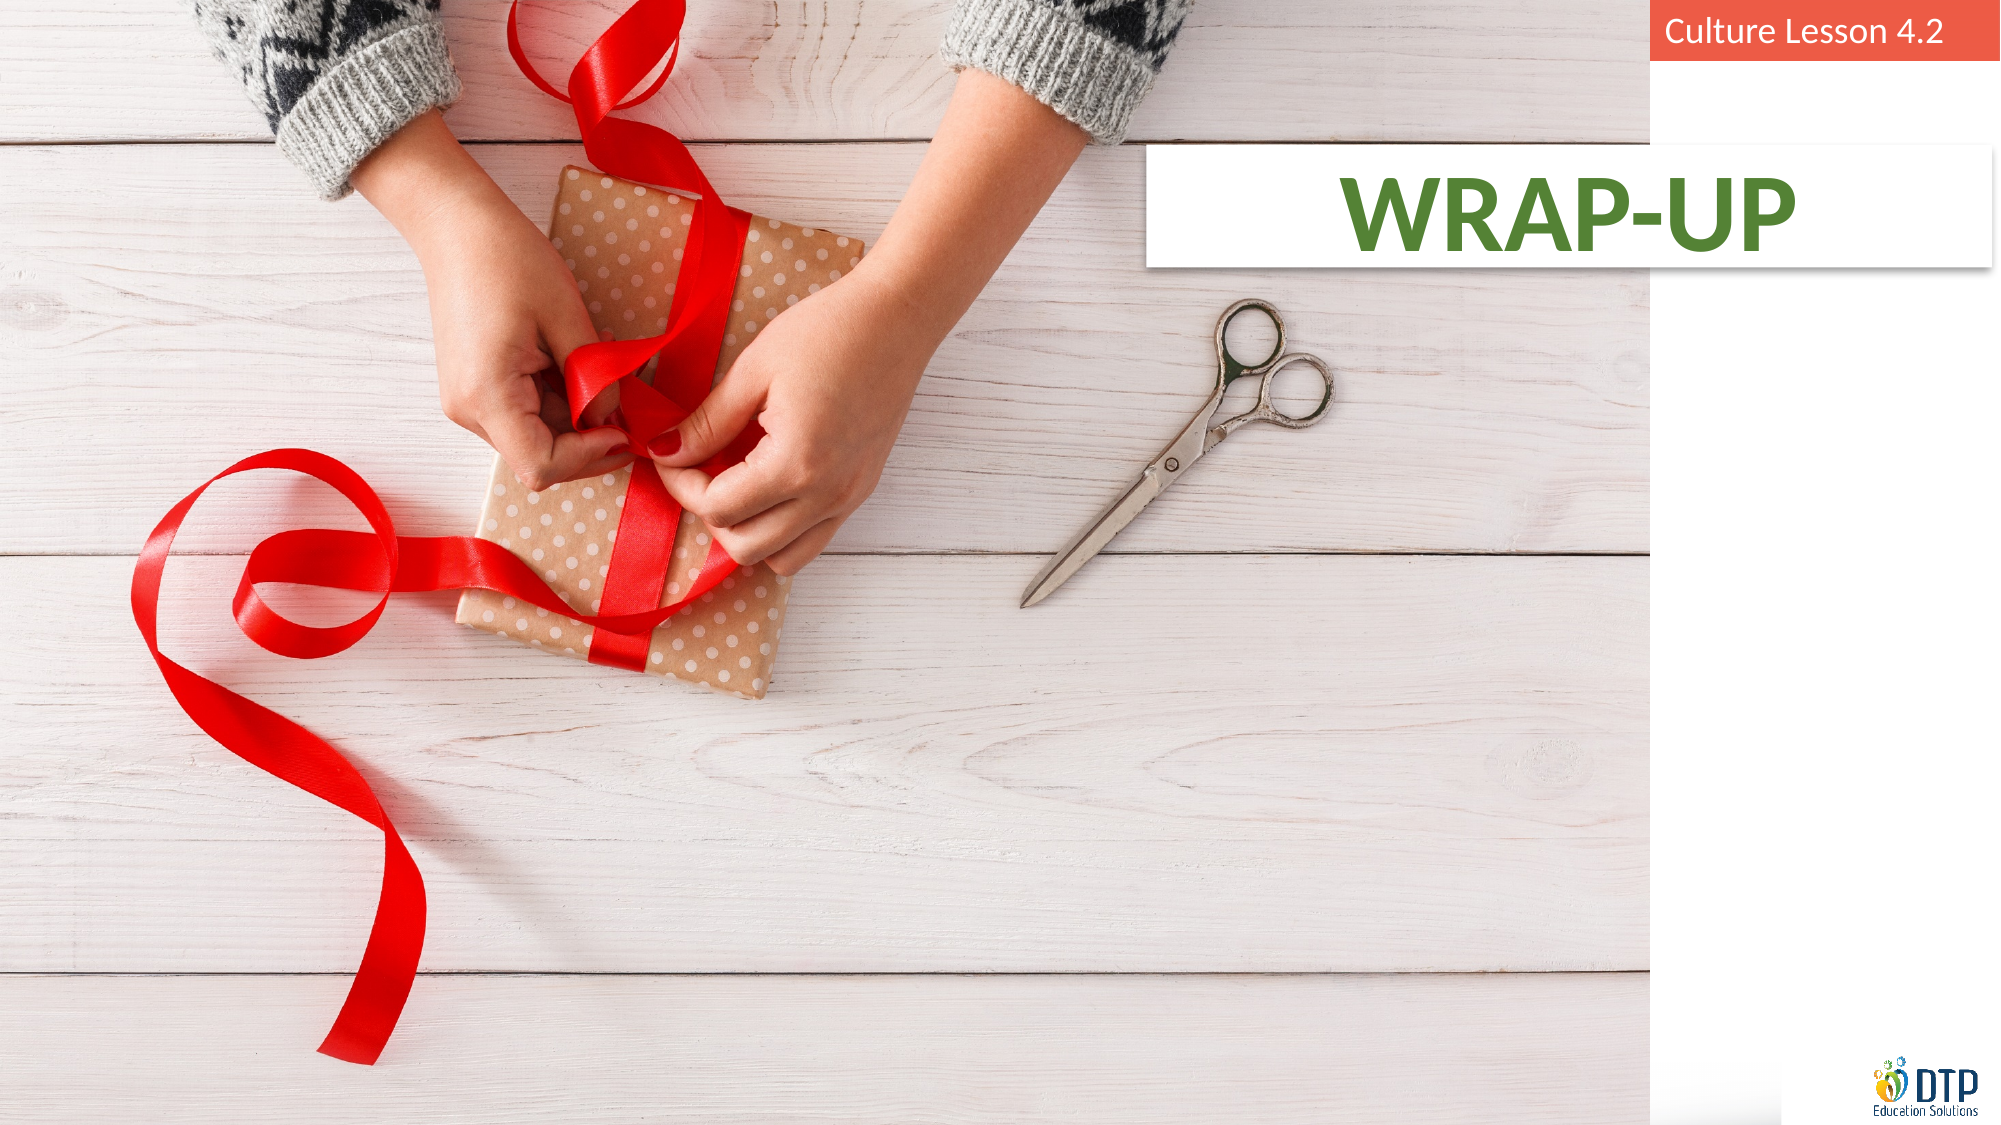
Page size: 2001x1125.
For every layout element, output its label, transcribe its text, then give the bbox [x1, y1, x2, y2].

text_box WRAP-UP [1650, 144, 1993, 268]
picture [1869, 1023, 1982, 1125]
picture [0, 0, 2000, 1125]
